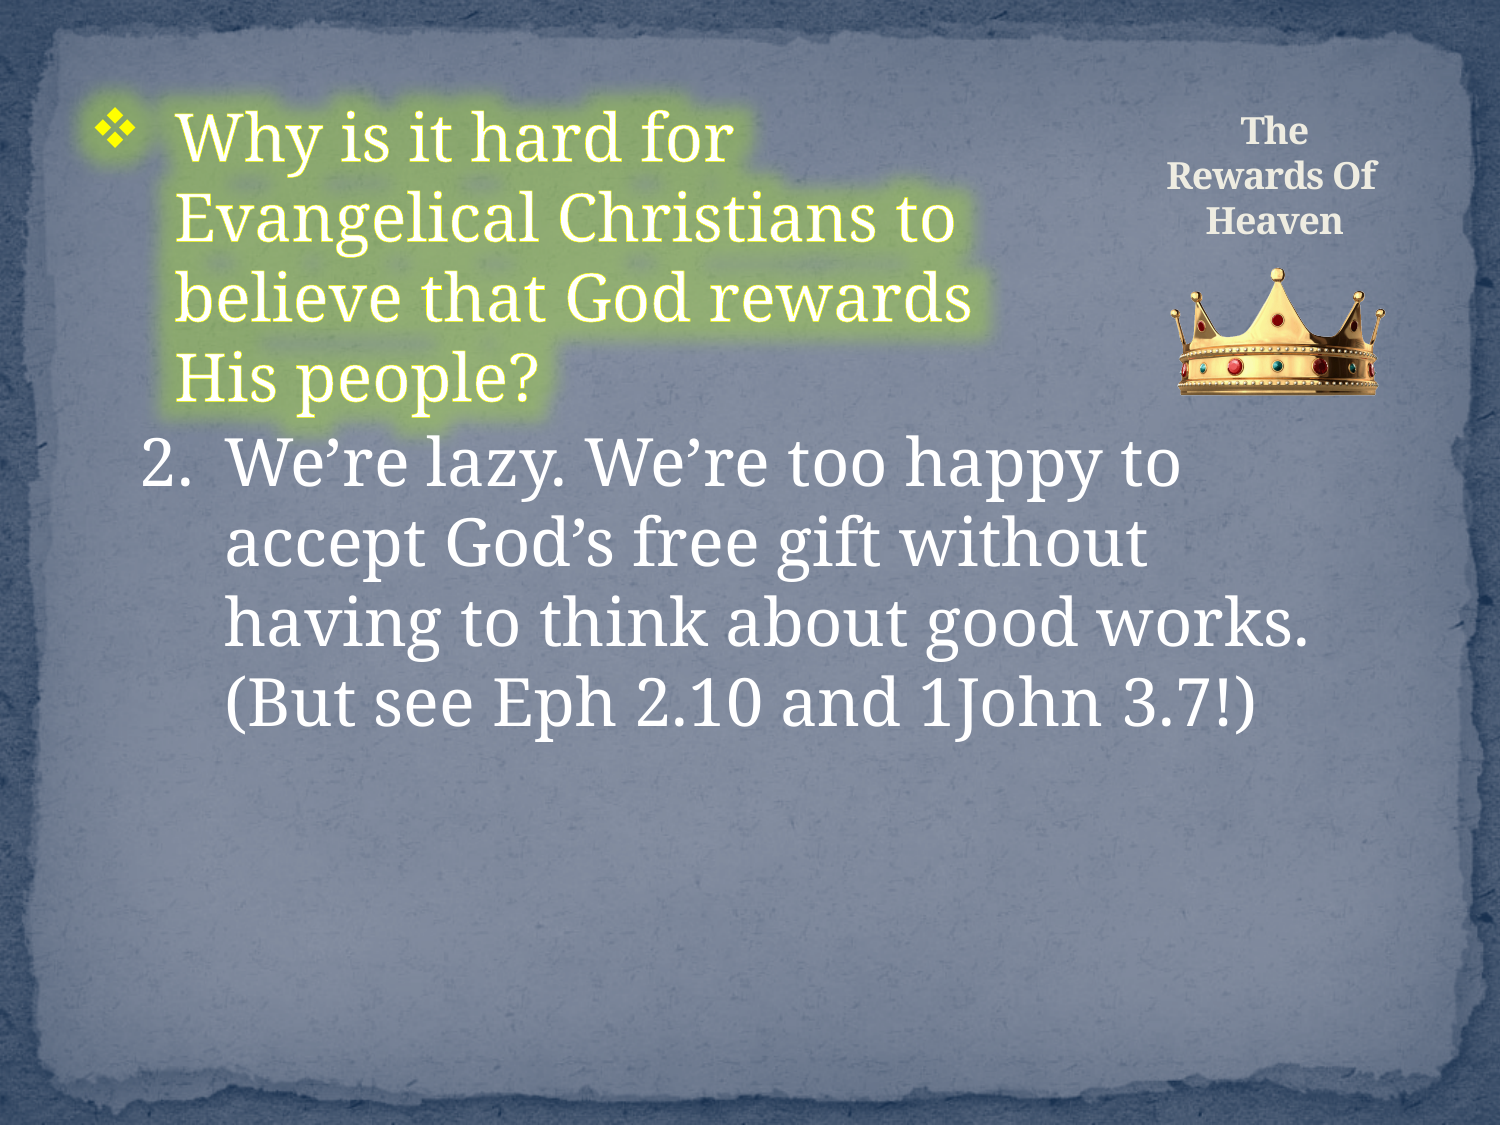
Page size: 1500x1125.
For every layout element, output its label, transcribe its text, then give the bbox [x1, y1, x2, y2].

text_box We’re lazy. We’re too happy to accept God’s free gift without having to think about good works. (But see Eph 2.10 and 1John 3.7!) [125, 412, 1375, 827]
title The Rewards Of Heaven [1118, 74, 1438, 250]
text_box Why is it hard for Evangelical Christians to believe that God rewards His people? [75, 87, 1088, 388]
picture [1162, 249, 1394, 414]
